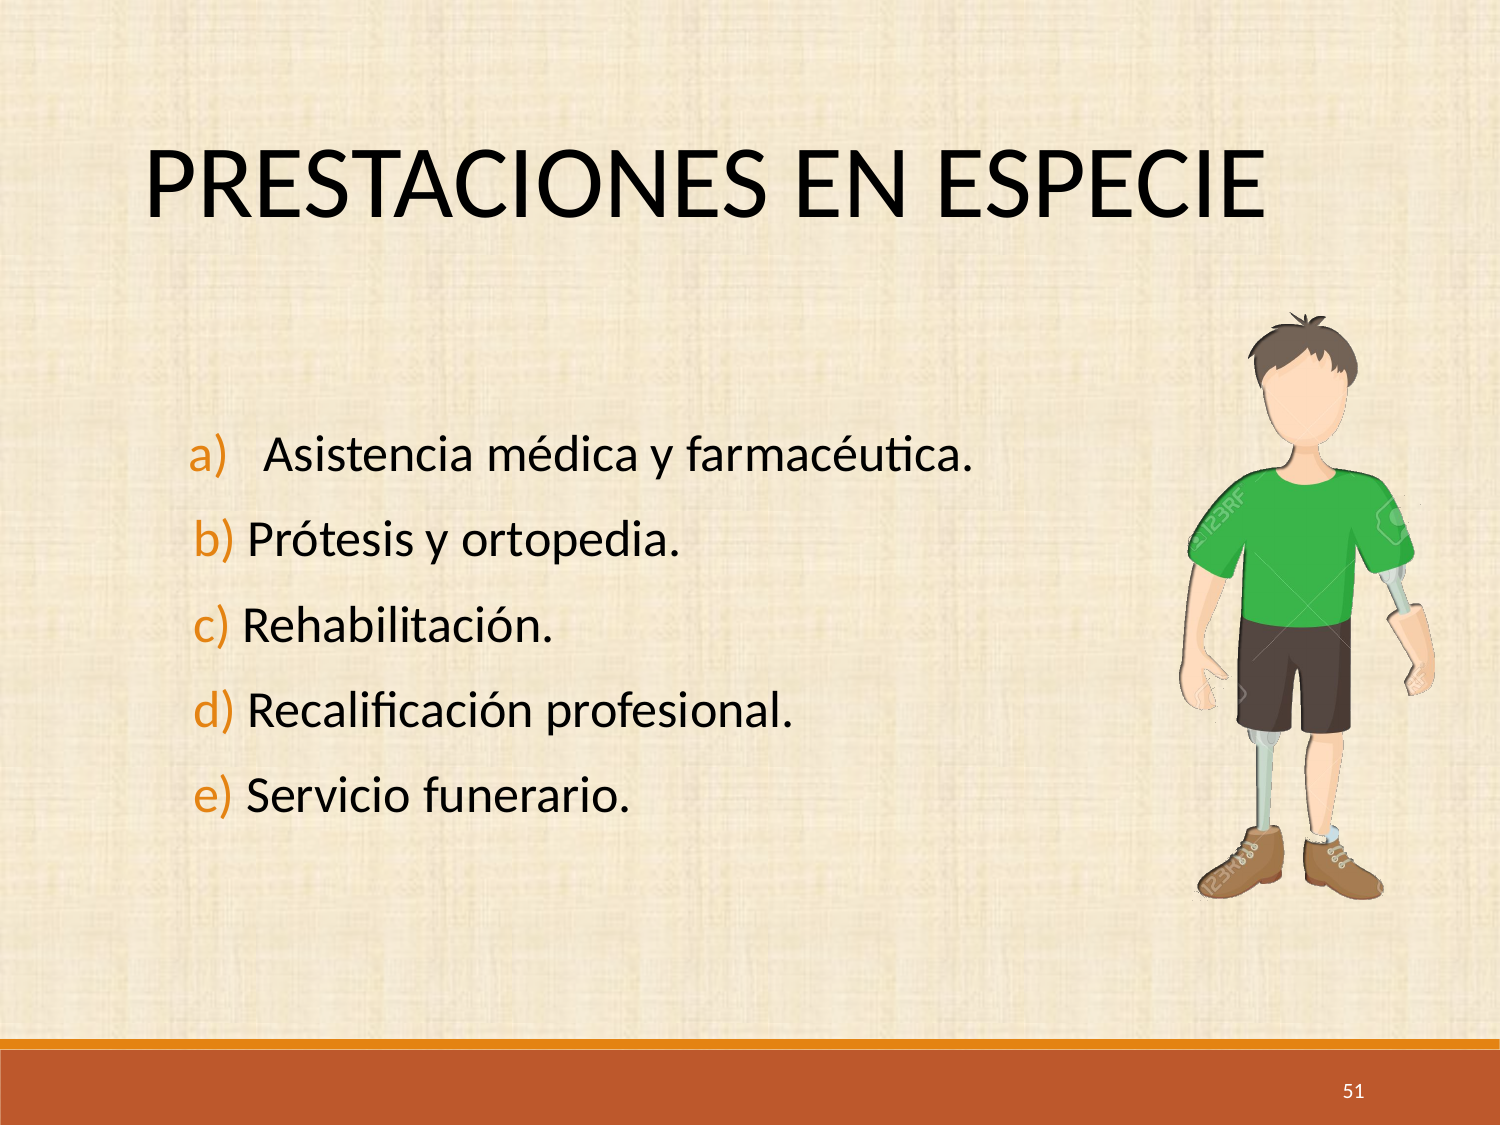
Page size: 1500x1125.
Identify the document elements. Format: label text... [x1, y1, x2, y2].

picture [1179, 312, 1436, 901]
slide_number 51 [1218, 1059, 1380, 1120]
text_box PRESTACIONES EN ESPECIE [79, 105, 1334, 246]
subtitle Asistencia médica y farmacéutica. b) Prótesis y ortopedia. c) Rehabilitación. d) Recalificación profesional. e) Servicio funerario. [181, 327, 1232, 982]
